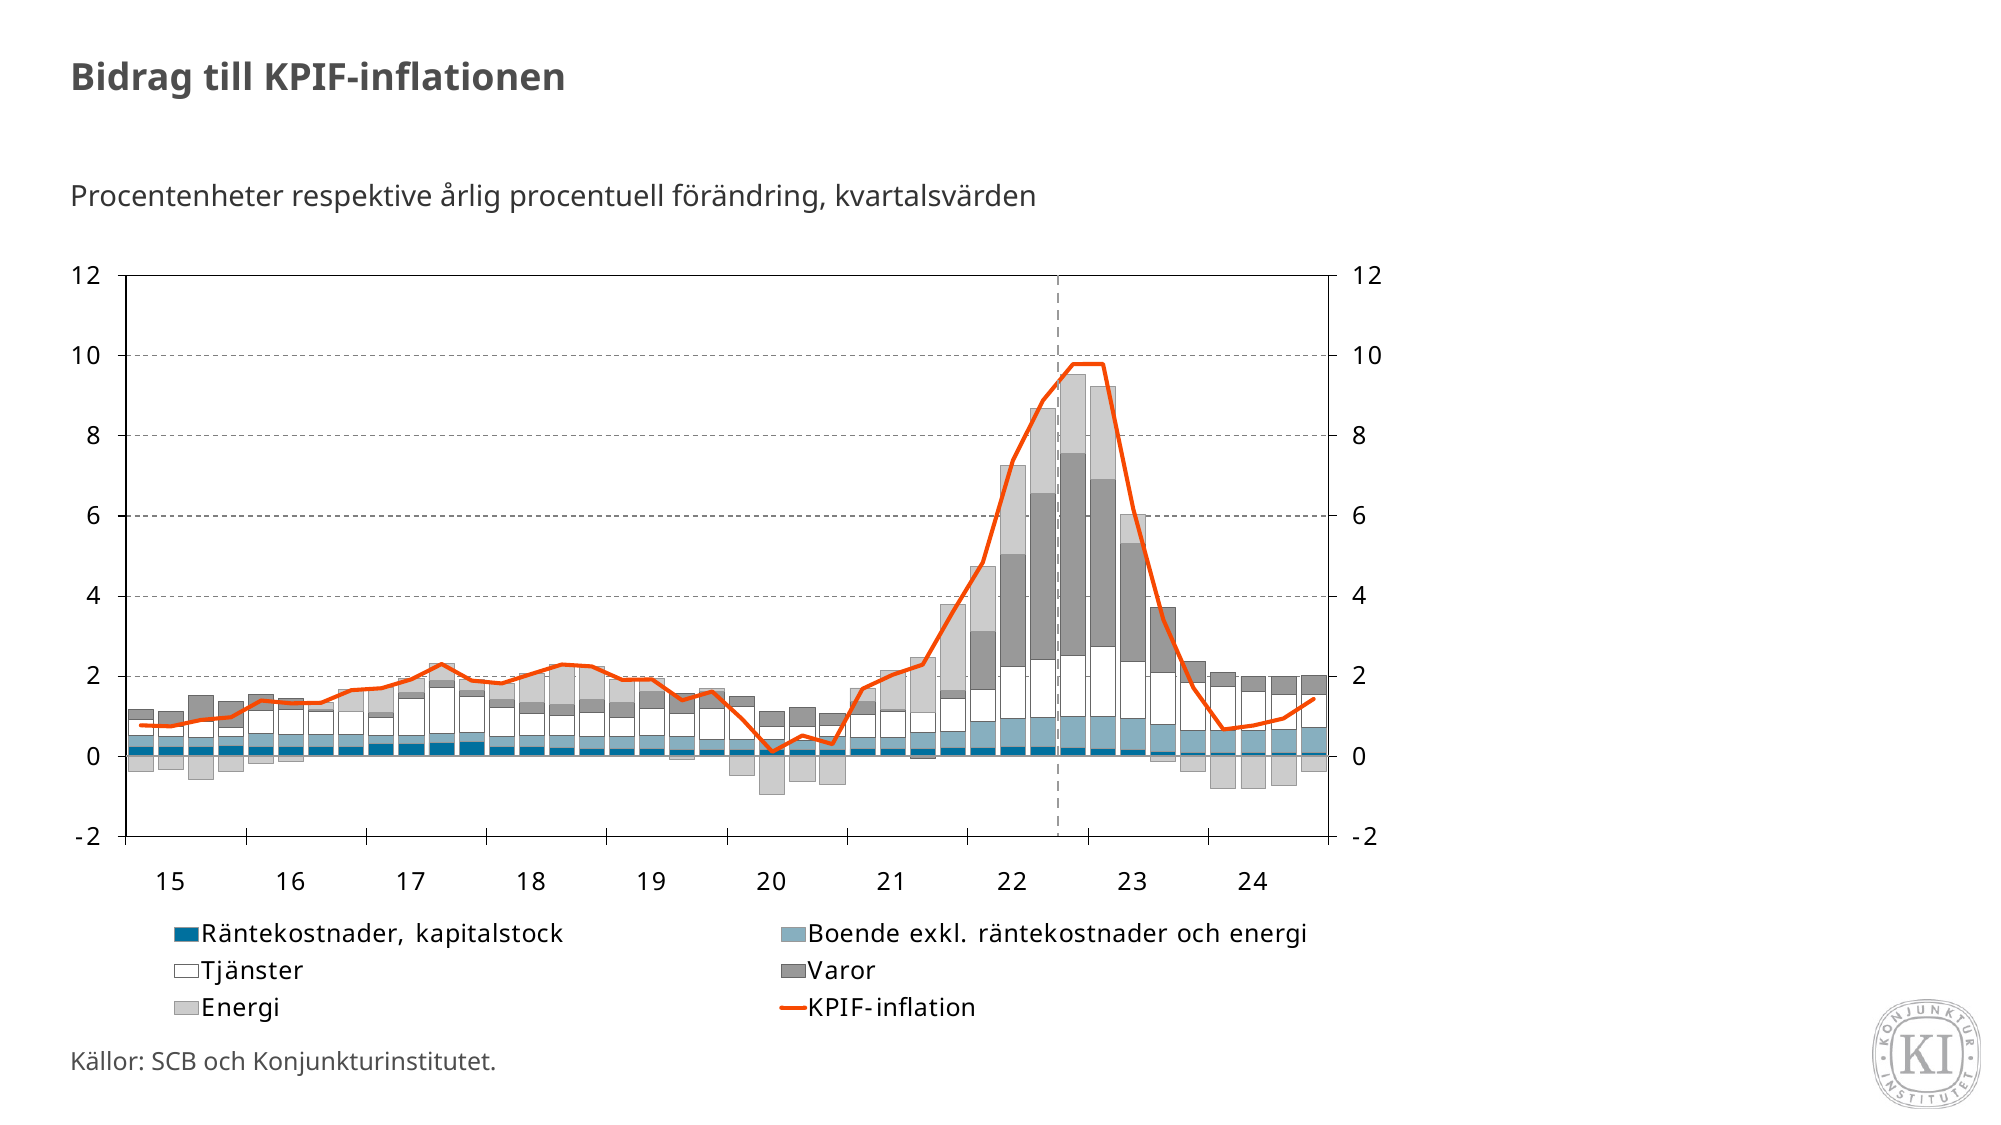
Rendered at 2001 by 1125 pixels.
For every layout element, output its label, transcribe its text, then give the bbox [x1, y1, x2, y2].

title Bidrag till KPIF-inflationen [55, 45, 1476, 128]
picture [1872, 999, 1981, 1109]
list Procentenheter respektive årlig procentuell förändring, kvartalsvärden [55, 137, 1476, 220]
subtitle Källor: SCB och Konjunkturinstitutet. [55, 1059, 1476, 1106]
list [54, 249, 1473, 1056]
